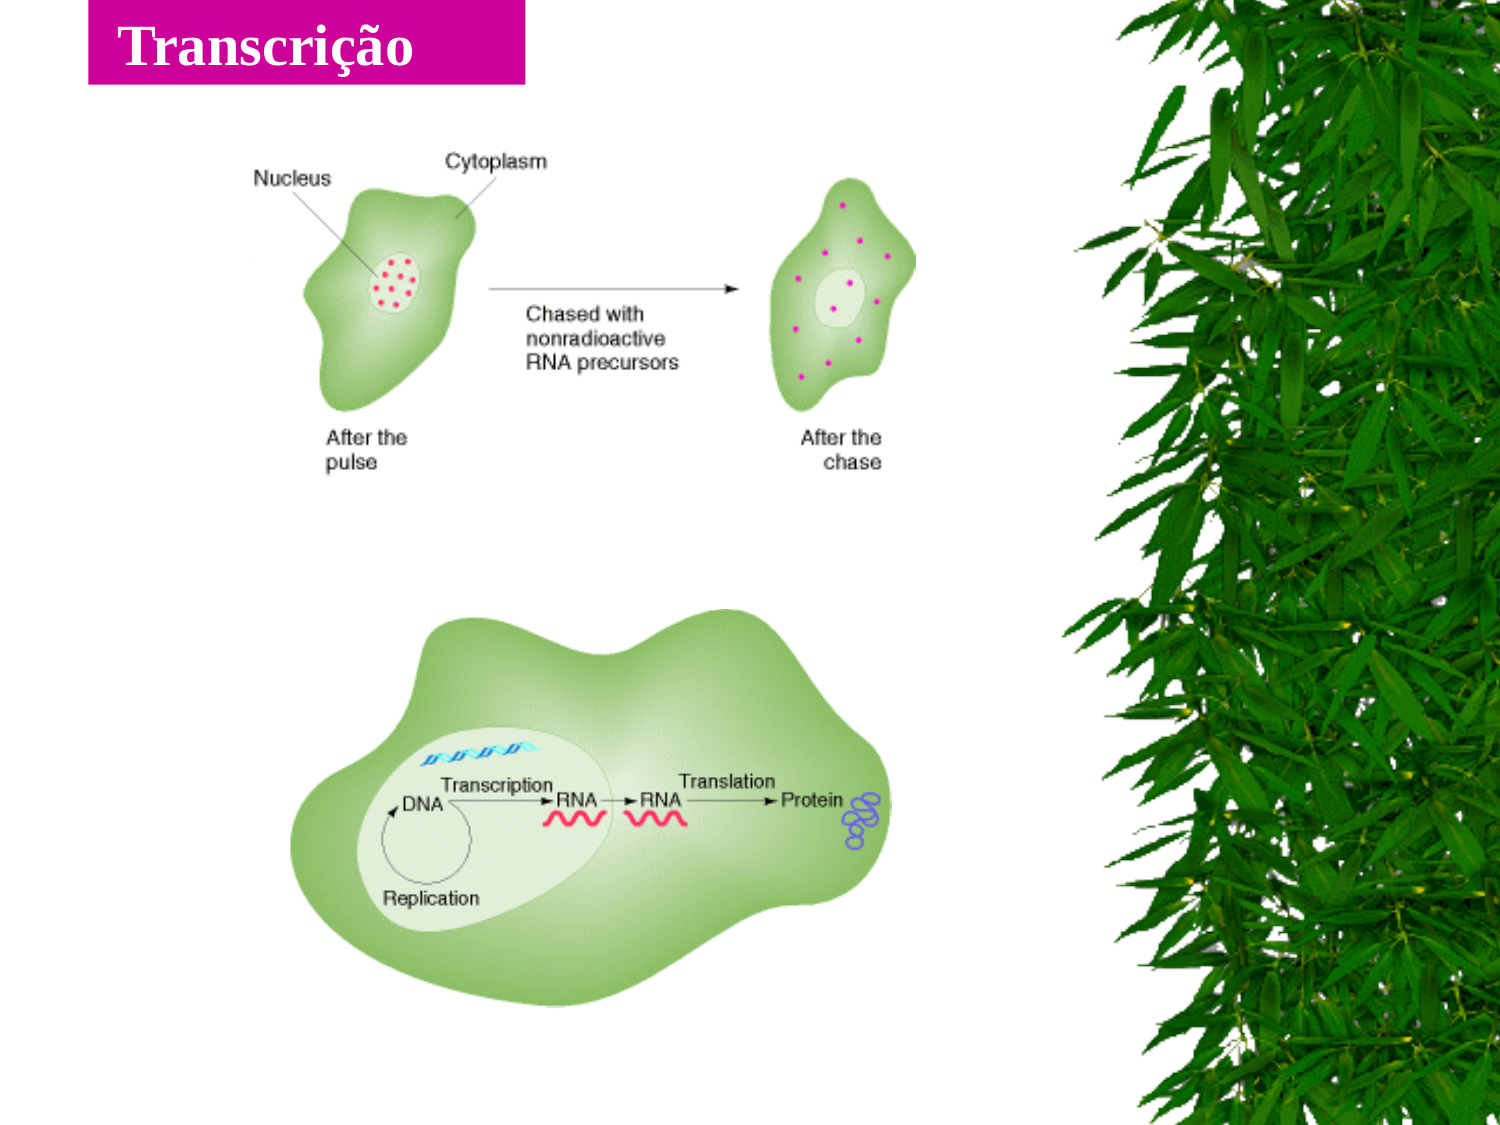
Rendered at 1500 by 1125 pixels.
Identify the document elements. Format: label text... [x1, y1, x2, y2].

picture [1032, 0, 1500, 1125]
picture [289, 609, 892, 1009]
picture [253, 148, 916, 476]
text_box Transcrição [88, 0, 526, 85]
